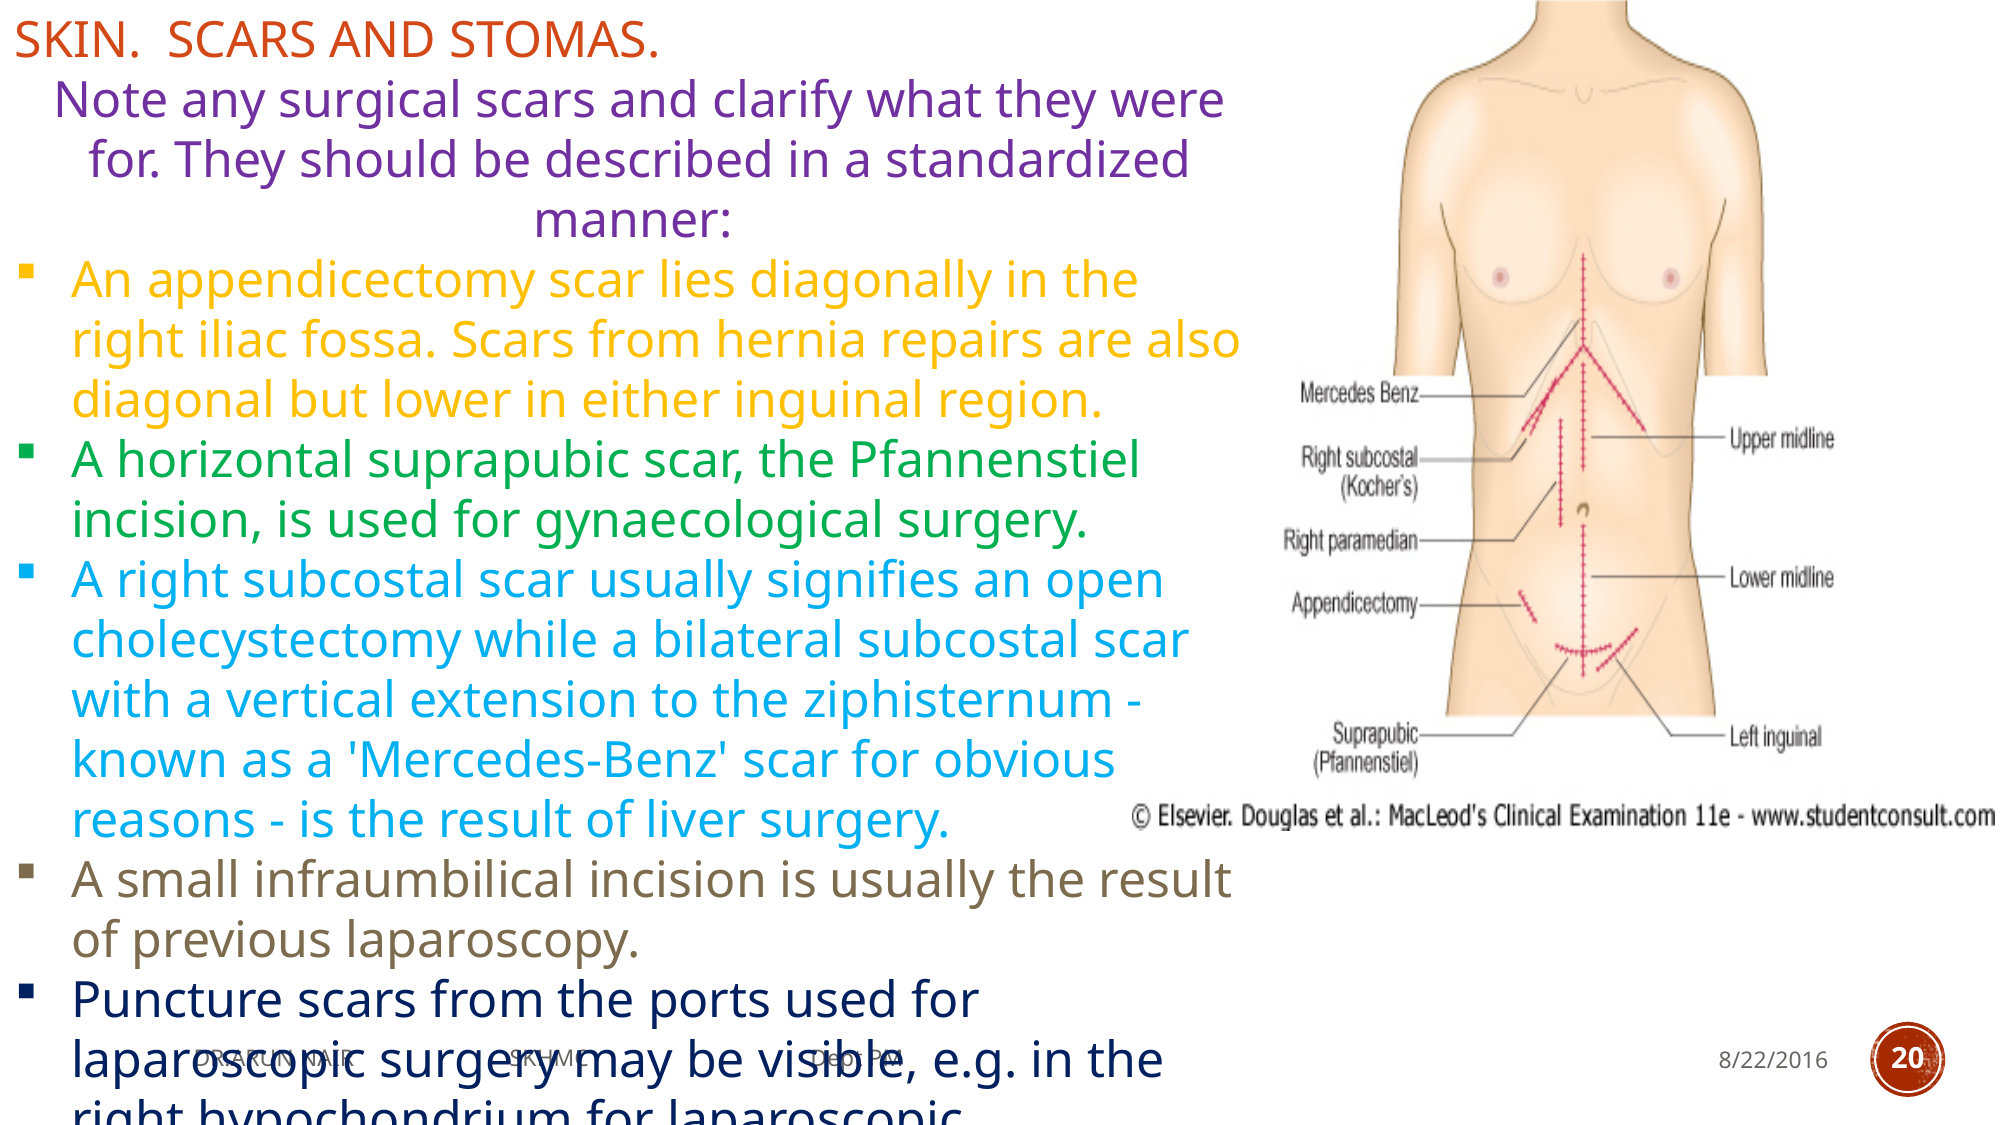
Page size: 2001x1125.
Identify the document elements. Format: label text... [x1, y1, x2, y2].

slide_number 20 [1855, 1028, 1961, 1089]
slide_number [1306, 1028, 1844, 1089]
picture [1134, 0, 1995, 831]
text_box SKIN. SCARS AND STOMAS. Note any surgical scars and clarify what they were for. They should be described in a standardized manner: An appendicectomy scar lies diagonally in the right iliac fossa. Scars from hernia repairs are also diagonal but lower in either inguinal region. A horizontal suprapubic scar, the Pfannenstiel incision, is used for gynaecological surgery. A right subcostal scar usually signifies an open cholecystectomy while a bilateral subcostal scar with a vertical extension to the ziphisternum - known as a 'Mercedes-Benz' scar for obvious reasons - is the result of liver surgery. A small infraumbilical incision is usually the result of previous laparoscopy. Puncture scars from the ports used for laparoscopic surgery may be visible, e.g. in the right hypochondrium for laparoscopic cholecystectomy. [0, 0, 1281, 1125]
